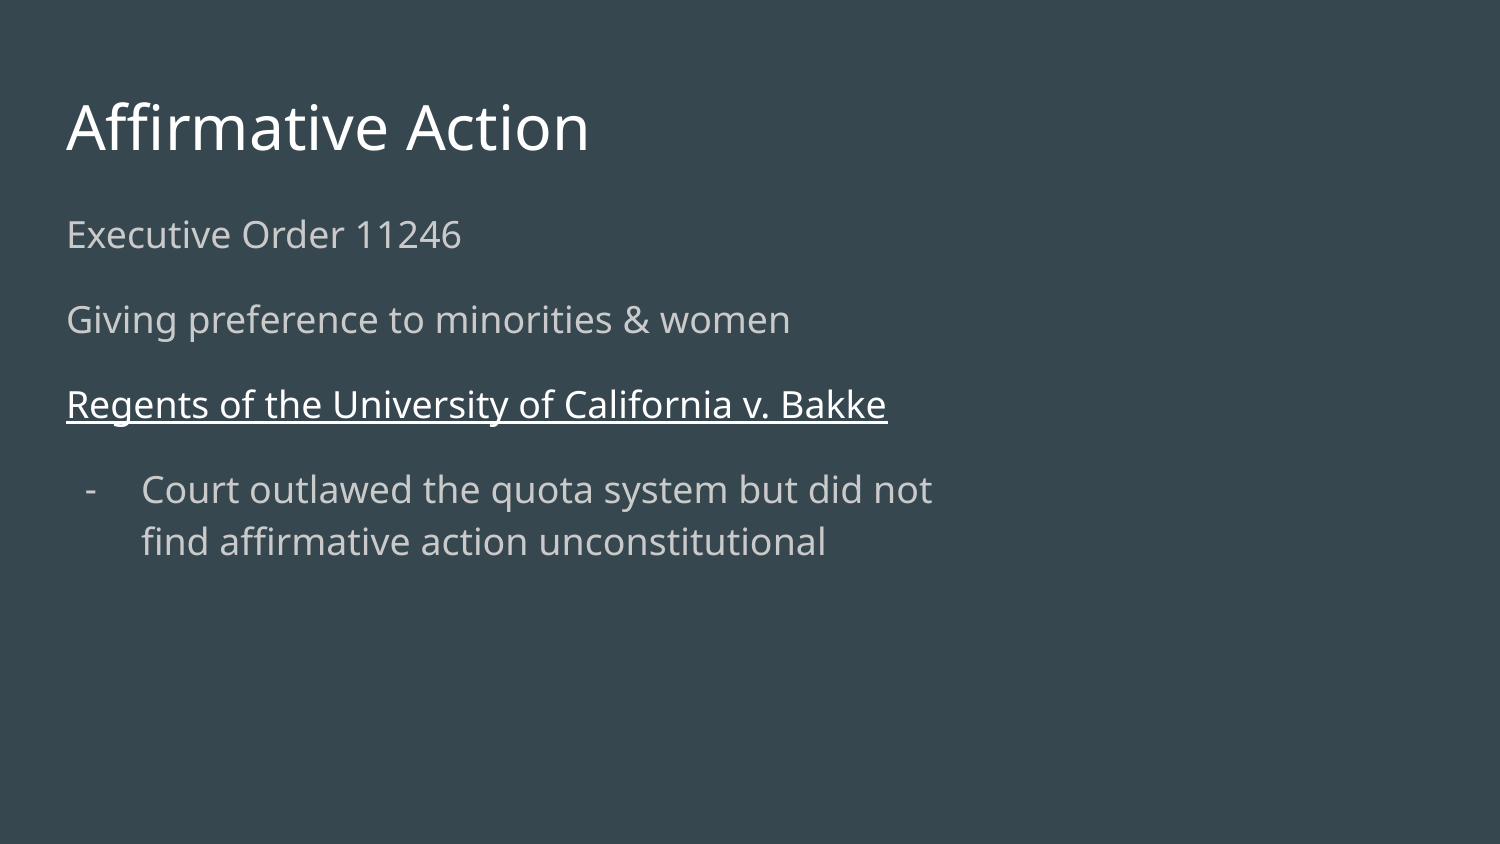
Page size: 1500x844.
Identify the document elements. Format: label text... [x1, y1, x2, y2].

list Executive Order 11246 Giving preference to minorities & women Regents of the University of California v. Bakke Court outlawed the quota system but did not find affirmative action unconstitutional [51, 189, 1019, 750]
title Affirmative Action [51, 72, 1449, 167]
